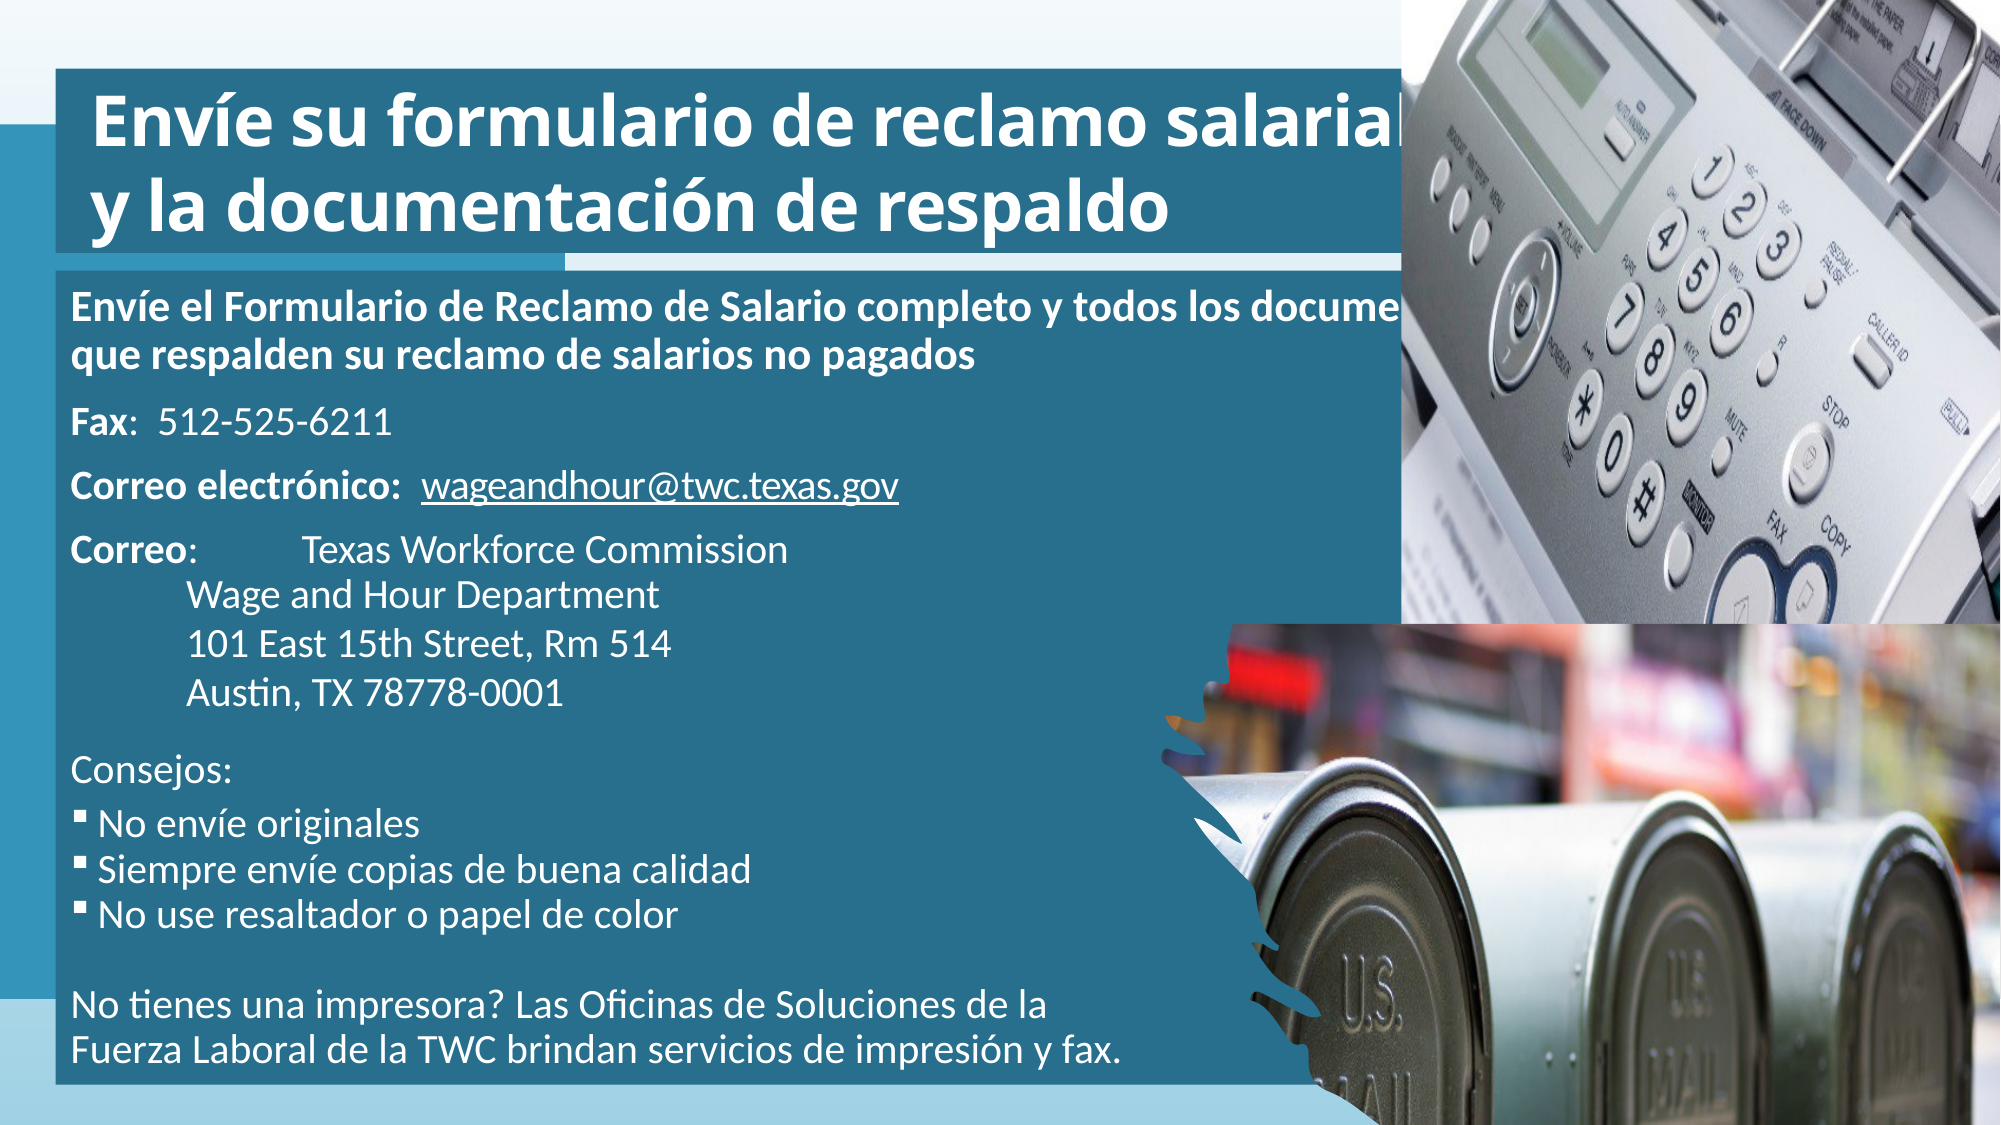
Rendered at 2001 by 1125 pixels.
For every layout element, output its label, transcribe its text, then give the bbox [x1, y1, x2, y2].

title Envíe su formulario de reclamo salarial y la documentación de respaldo [55, 68, 1401, 253]
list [1401, 0, 2000, 623]
picture [1160, 623, 2000, 1125]
list Envíe el Formulario de Reclamo de Salario completo y todos los documentos que respalden su reclamo de salarios no pagados Fax: 512-525-6211 Correo electrónico: wageandhour@twc.texas.gov Correo: Texas Workforce Commission Wage and Hour Department 101 East 15th Street, Rm 514 Austin, TX 78778-0001 Consejos: No envíe originales Siempre envíe copias de buena calidad No use resaltador o papel de color No tienes una impresora? Las Oficinas de Soluciones de la Fuerza Laboral de la TWC brindan servicios de impresión y fax. [55, 270, 1401, 1085]
